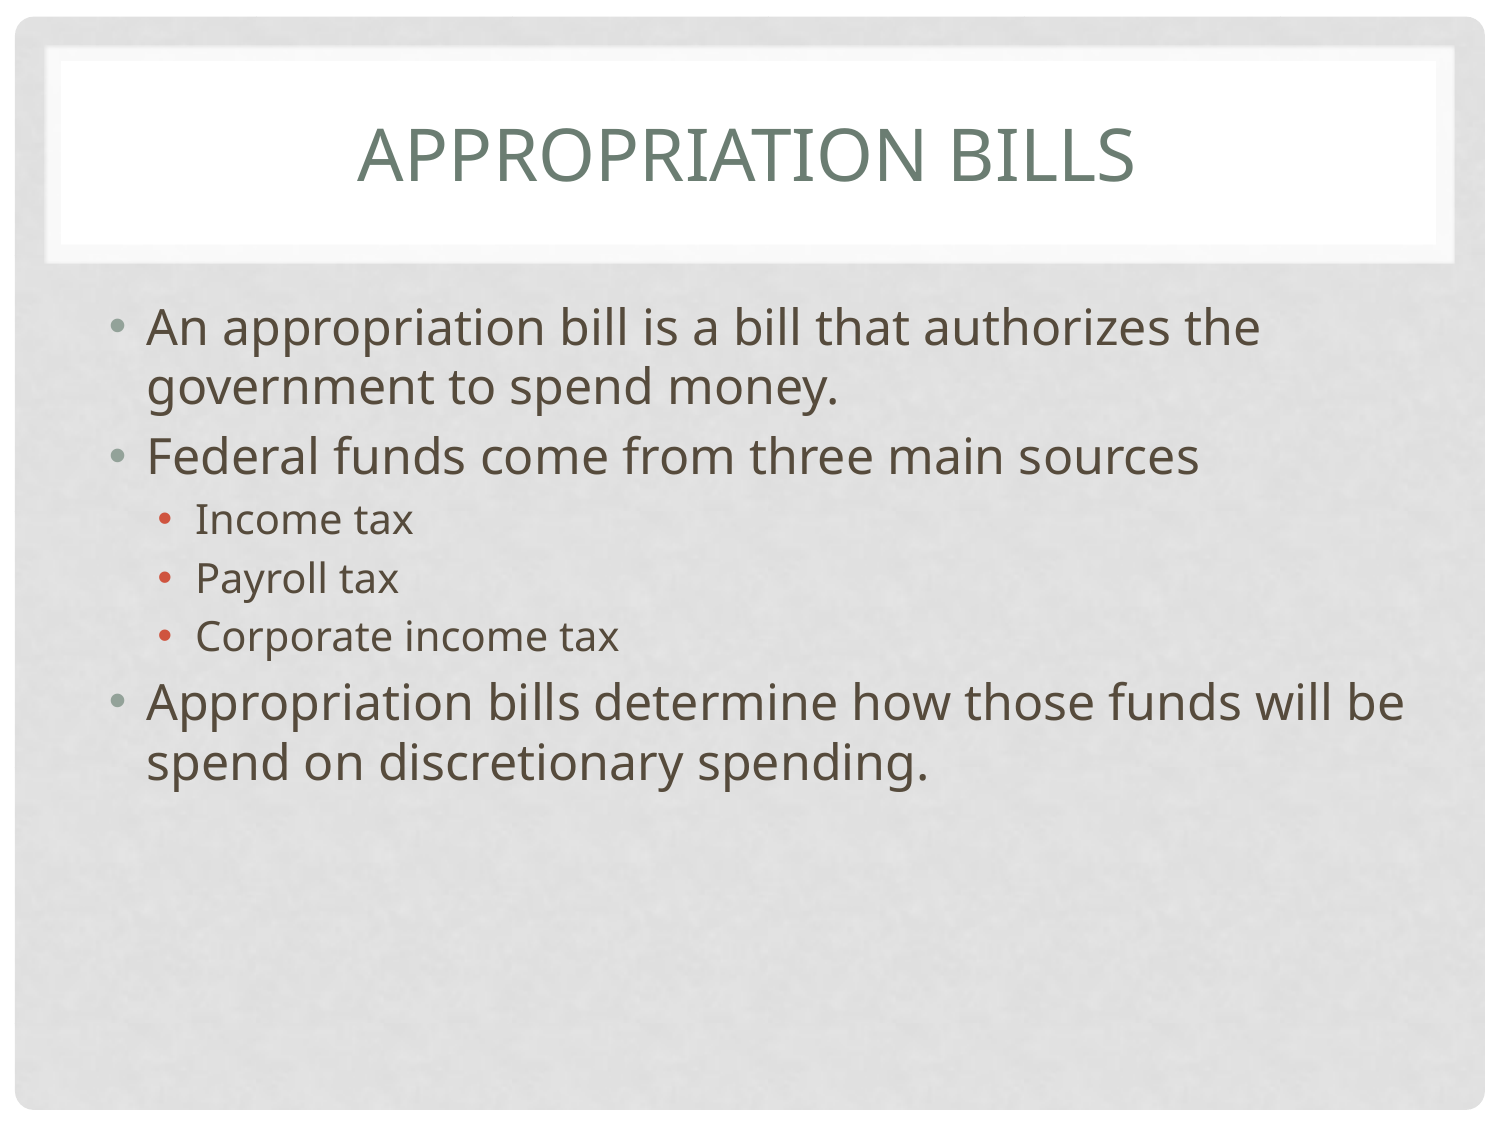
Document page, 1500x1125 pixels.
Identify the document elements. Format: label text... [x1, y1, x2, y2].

list An appropriation bill is a bill that authorizes the government to spend money. Federal funds come from three main sources Income tax Payroll tax Corporate income tax Appropriation bills determine how those funds will be spend on discretionary spending. [75, 287, 1425, 1005]
title Appropriation Bills [69, 66, 1425, 238]
